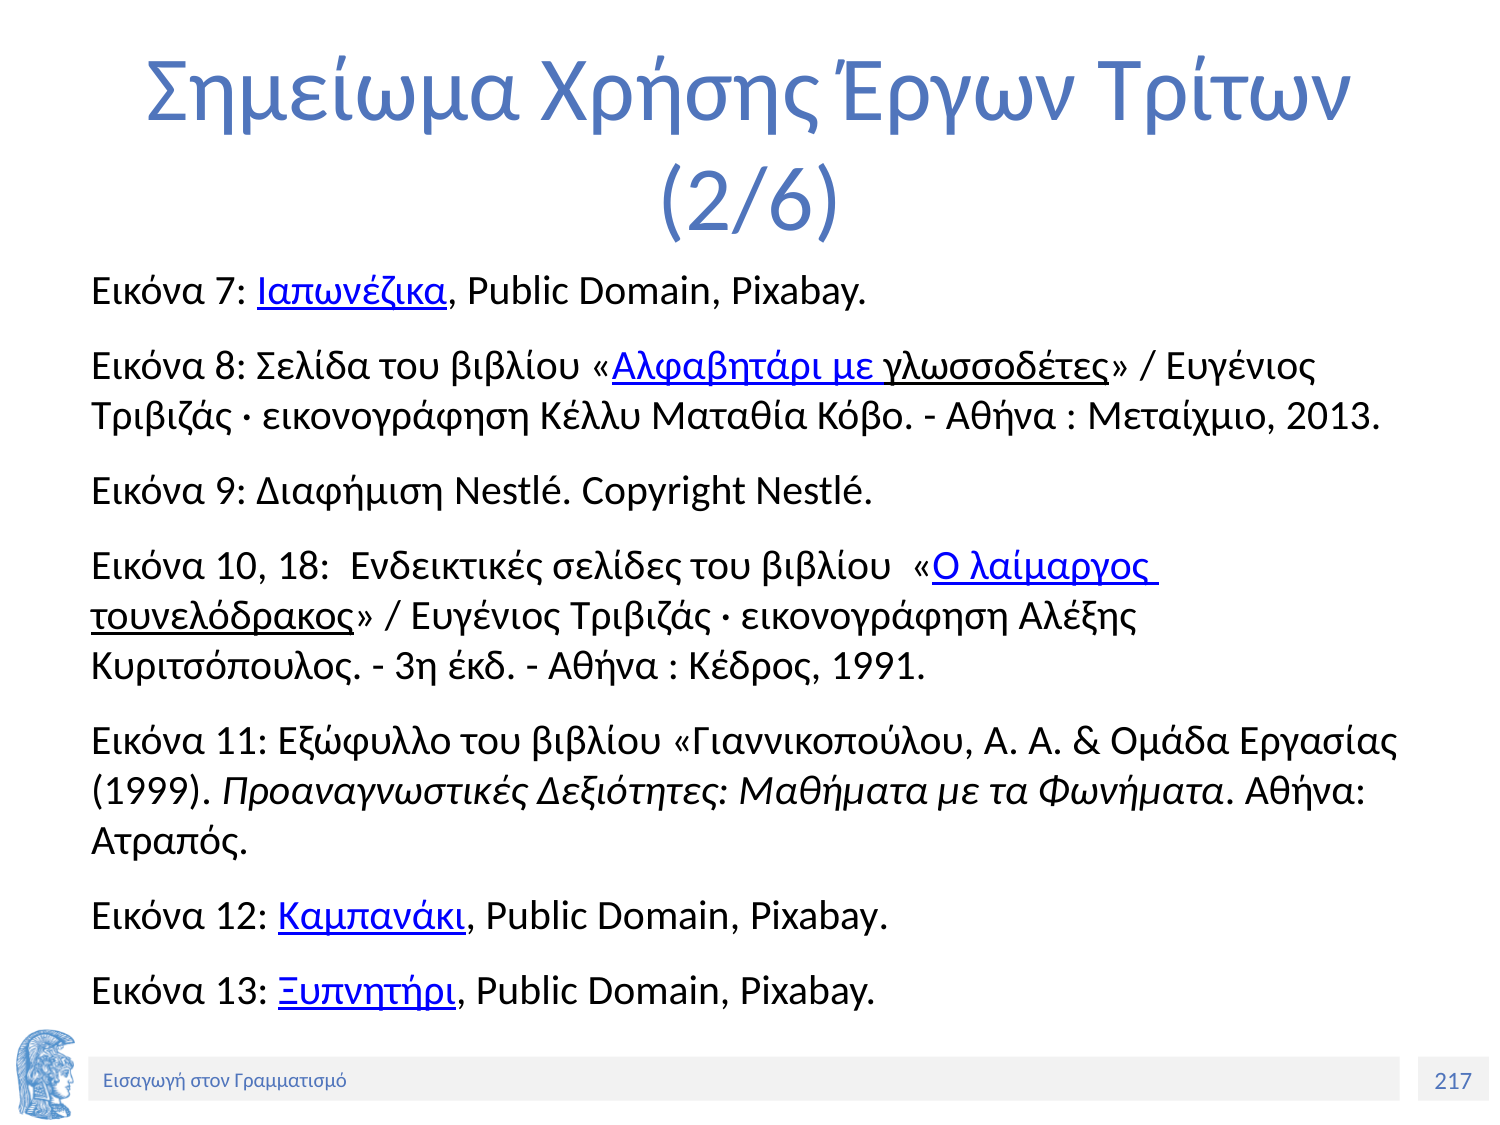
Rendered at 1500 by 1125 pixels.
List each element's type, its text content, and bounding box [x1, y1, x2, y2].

picture [9, 1026, 81, 1120]
title Σημείωμα Χρήσης Έργων Τρίτων (2/6) [75, 45, 1425, 233]
list Εικόνα 7: Ιαπωνέζικα, Public Domain, Pixabay. Εικόνα 8: Σελίδα του βιβλίου «Αλφαβητάρι με γλωσσοδέτες» / Ευγένιος Τριβιζάς · εικονογράφηση Κέλλυ Ματαθία Κόβο. - Αθήνα : Μεταίχμιο, 2013. Εικόνα 9: Διαφήμιση Nestlé. Copyright Nestlé. Εικόνα 10, 18: Ενδεικτικές σελίδες του βιβλίου «Ο λαίμαργος τουνελόδρακος» / Ευγένιος Τριβιζάς · εικονογράφηση Αλέξης Κυριτσόπουλος. - 3η έκδ. - Αθήνα : Κέδρος, 1991. Εικόνα 11: Εξώφυλλο του βιβλίου «Γιαννικοπούλου, Α. Α. & Ομάδα Εργασίας (1999). Προαναγνωστικές Δεξιότητες: Μαθήματα με τα Φωνήματα. Αθήνα: Ατραπός. Εικόνα 12: Καμπανάκι, Public Domain, Pixabay. Εικόνα 13: Ξυπνητήρι, Public Domain, Pixabay. [76, 255, 1427, 998]
